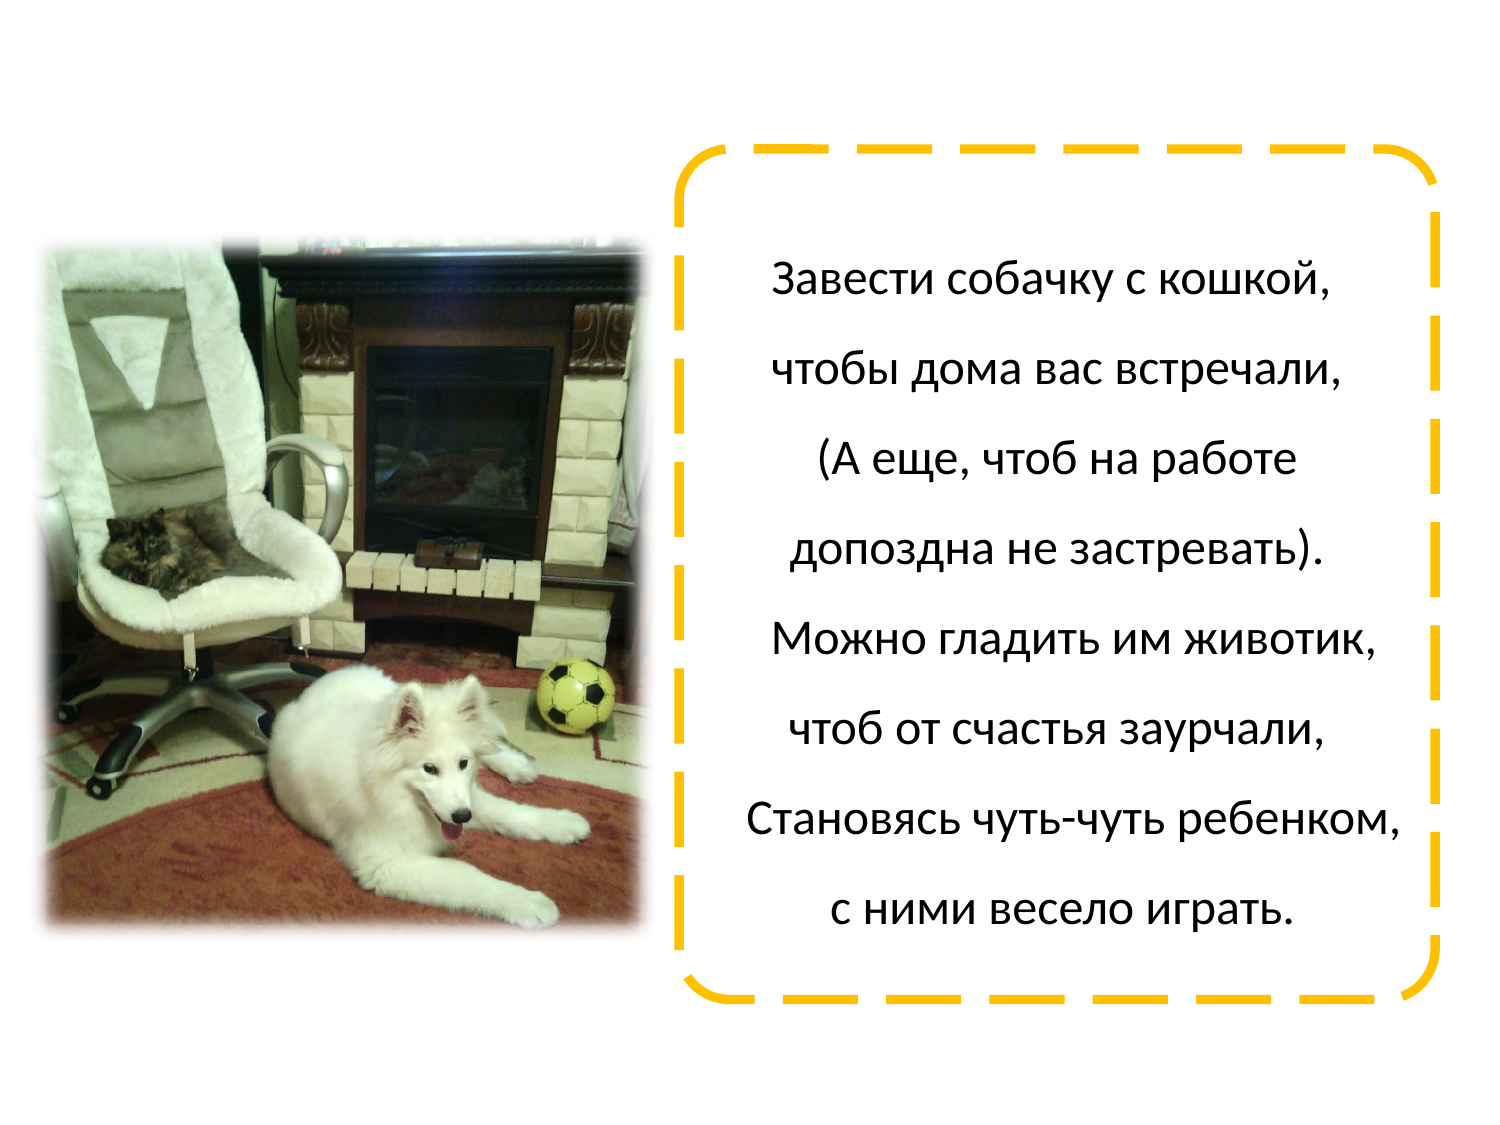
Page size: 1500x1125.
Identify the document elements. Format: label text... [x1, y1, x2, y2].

text_box Завести собачку с кошкой, чтобы дома вас встречали, (А еще, чтоб на работе допоздна не застревать). Можно гладить им животик, чтоб от счастья заурчали, Становясь чуть-чуть ребенком, с ними весело играть. [676, 146, 1438, 1002]
picture [29, 231, 657, 941]
